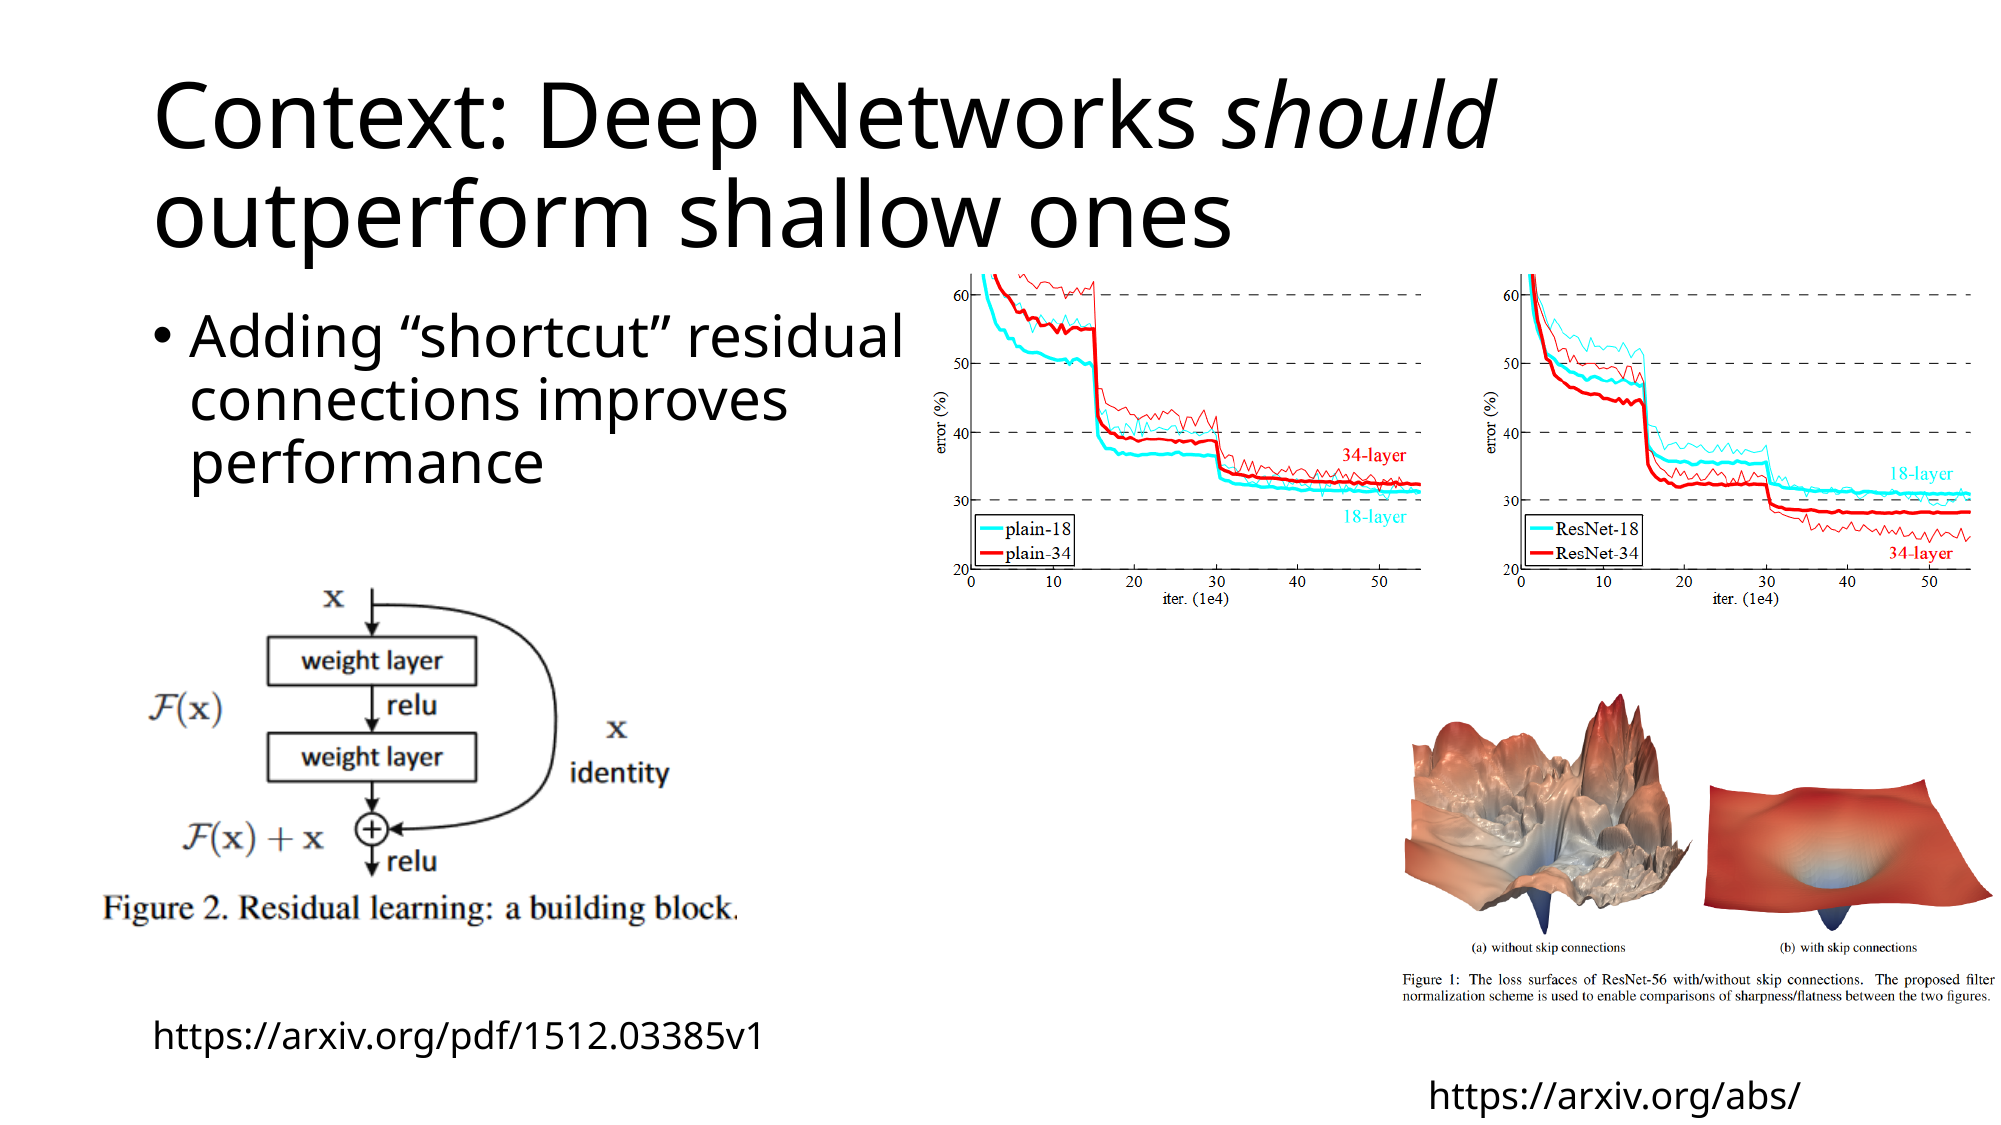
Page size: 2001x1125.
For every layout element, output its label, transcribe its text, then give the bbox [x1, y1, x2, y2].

text_box https://arxiv.org/pdf/1512.03385v1 [137, 1004, 1138, 1065]
picture [906, 265, 2000, 615]
picture [1384, 682, 2000, 1006]
list Adding “shortcut” residual connections improves performance [137, 299, 1091, 1004]
picture [101, 547, 737, 954]
title Context: Deep Networks should outperform shallow ones [137, 59, 1863, 278]
text_box https://arxiv.org/abs/1712.09913 [1413, 1064, 2000, 1125]
